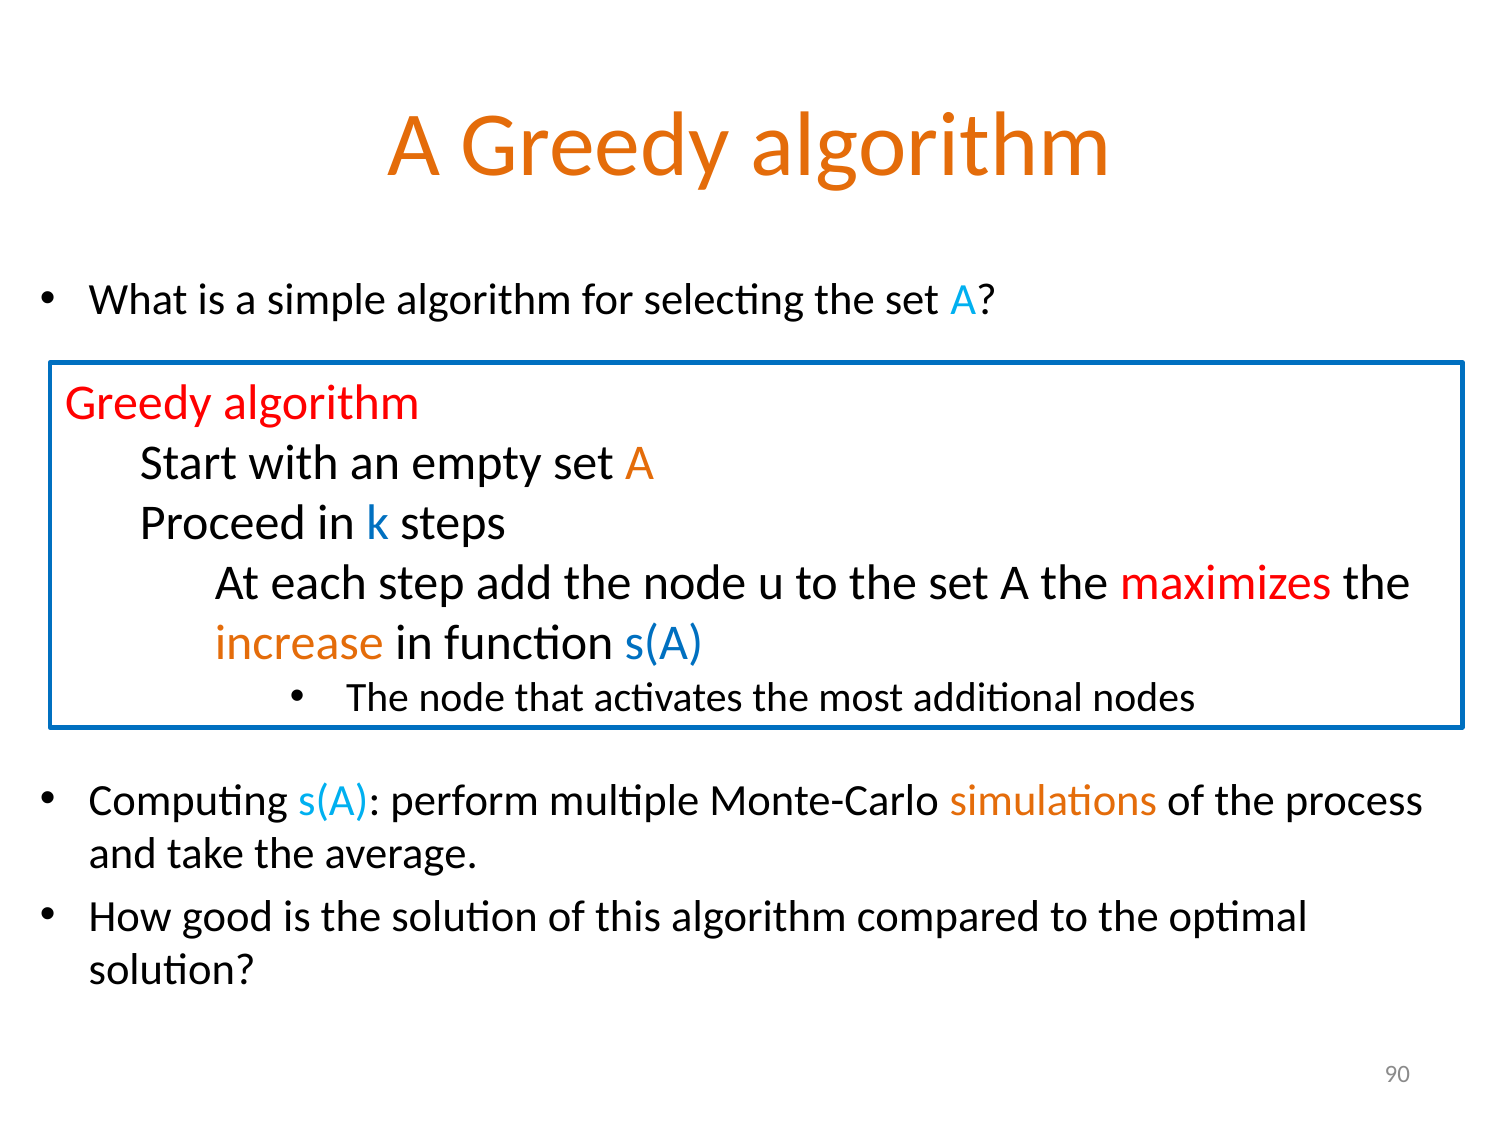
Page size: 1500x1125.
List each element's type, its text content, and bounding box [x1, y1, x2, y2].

title A Greedy algorithm [75, 45, 1425, 233]
slide_number 90 [1074, 1042, 1425, 1103]
text_box Greedy algorithm Start with an empty set A Proceed in k steps At each step add the node u to the set A the maximizes the increase in function s(A) The node that activates the most additional nodes [49, 362, 1463, 728]
list What is a simple algorithm for selecting the set A? Computing s(A): perform multiple Monte-Carlo simulations of the process and take the average. How good is the solution of this algorithm compared to the optimal solution? [24, 262, 1475, 1005]
